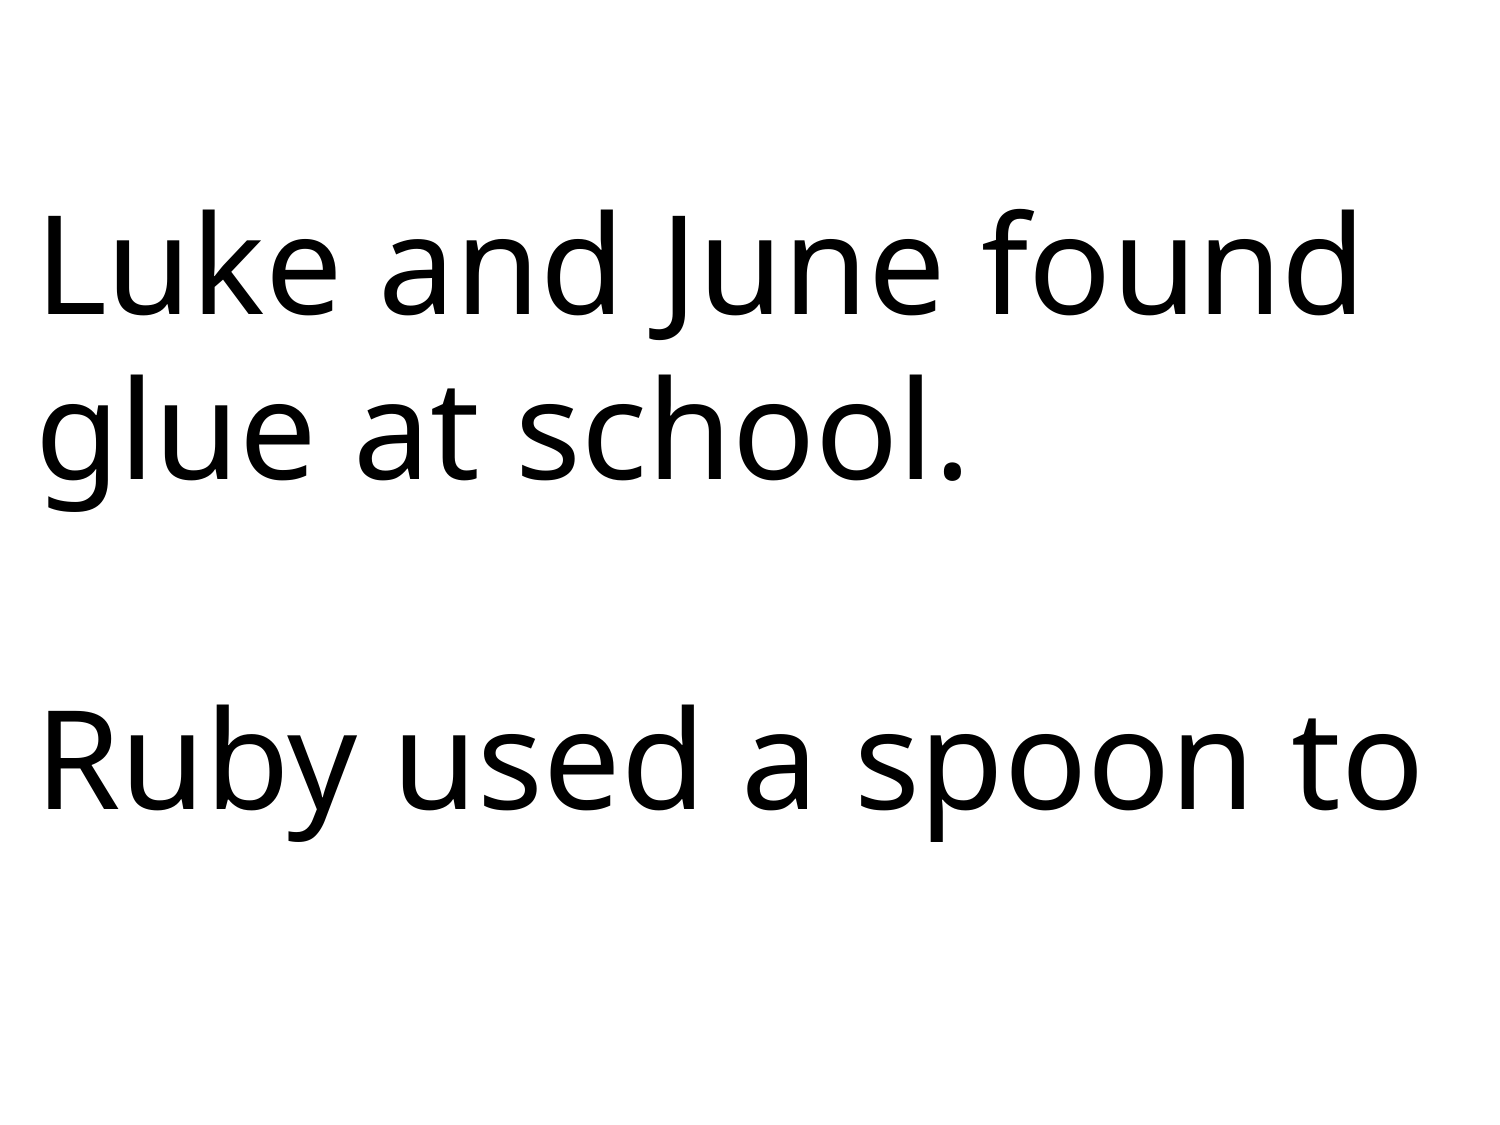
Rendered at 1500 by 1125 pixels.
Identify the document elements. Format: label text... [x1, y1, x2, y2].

text_box Luke and June found glue at school. Ruby used a spoon to [20, 4, 1473, 845]
